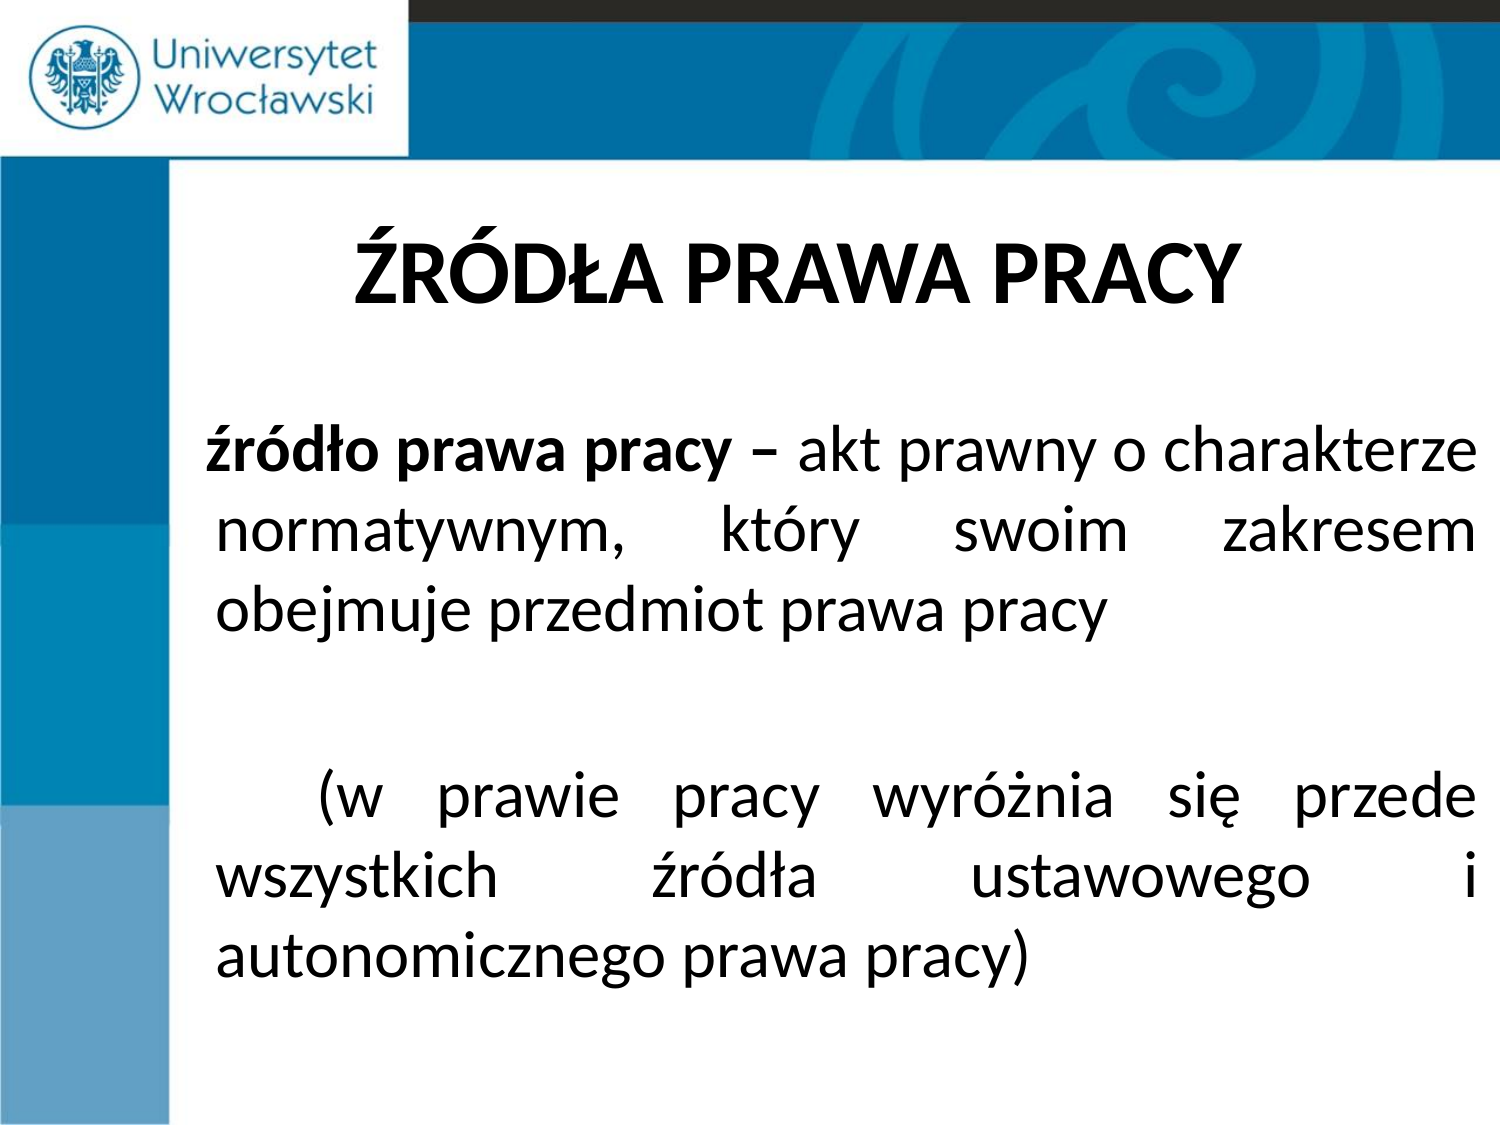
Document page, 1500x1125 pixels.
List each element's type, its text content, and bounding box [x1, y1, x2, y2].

title ŹRÓDŁA PRAWA PRACY [123, 172, 1474, 361]
list źródło prawa pracy – akt prawny o charakterze normatywnym, który swoim zakresem obejmuje przedmiot prawa pracy (w prawie pracy wyróżnia się przede wszystkich źródła ustawowego i autonomicznego prawa pracy) [144, 397, 1495, 1028]
picture [0, 0, 1500, 1125]
